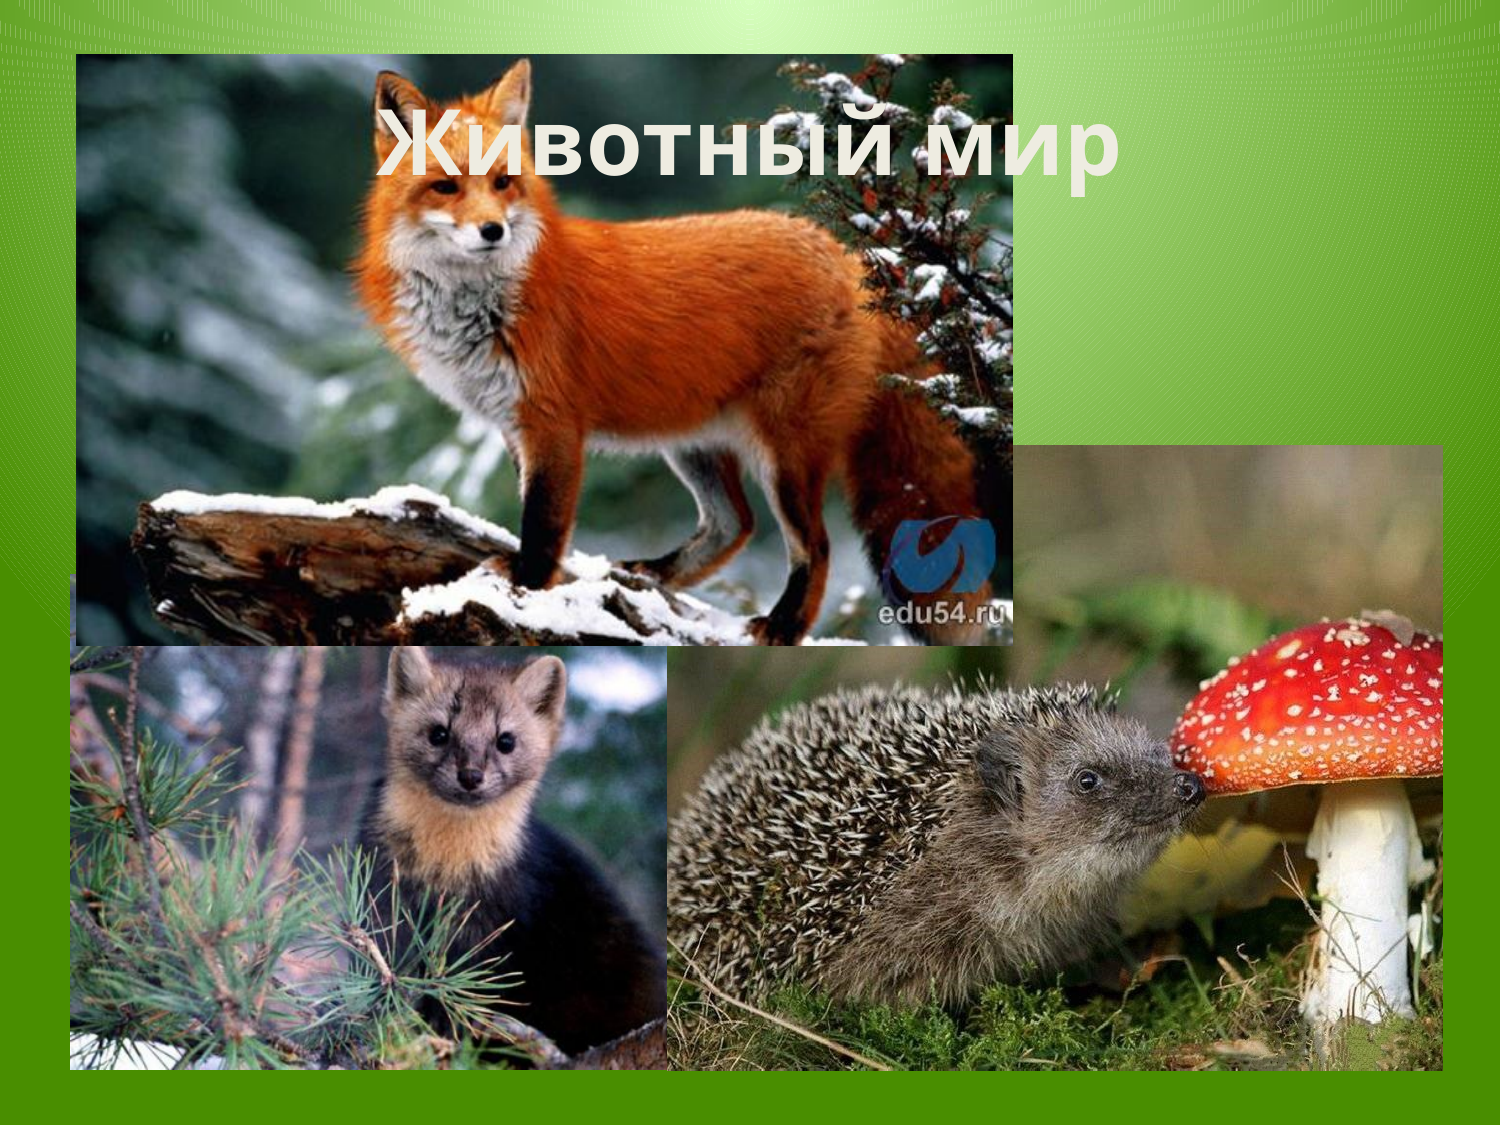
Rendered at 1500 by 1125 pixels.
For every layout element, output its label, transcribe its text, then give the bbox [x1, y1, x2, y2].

title Животный мир [75, 45, 1425, 233]
picture [70, 54, 1443, 1071]
